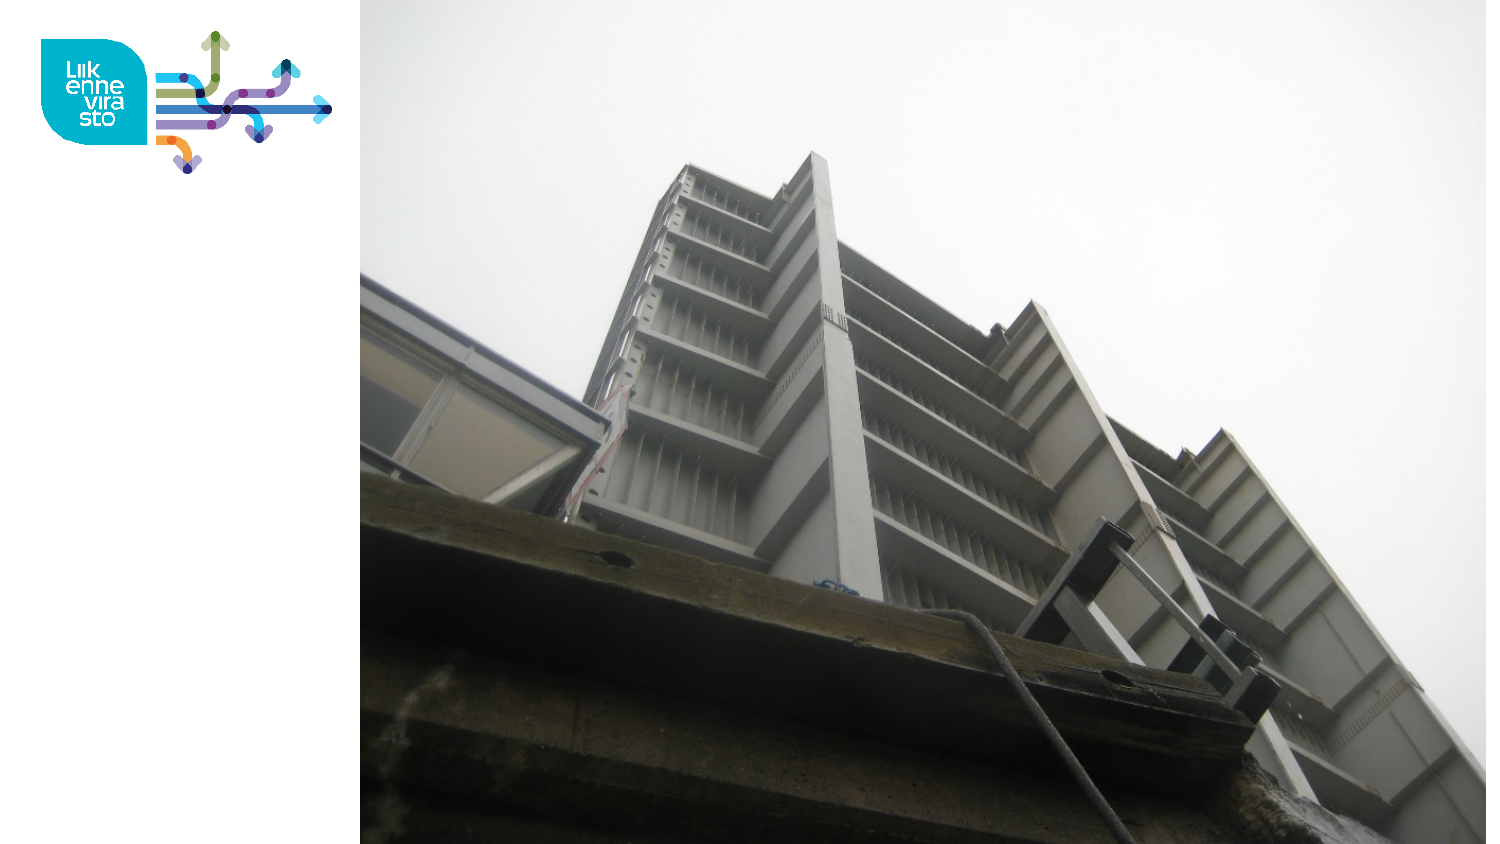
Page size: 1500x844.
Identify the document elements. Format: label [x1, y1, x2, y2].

picture [41, 31, 332, 174]
list [360, 0, 1486, 844]
